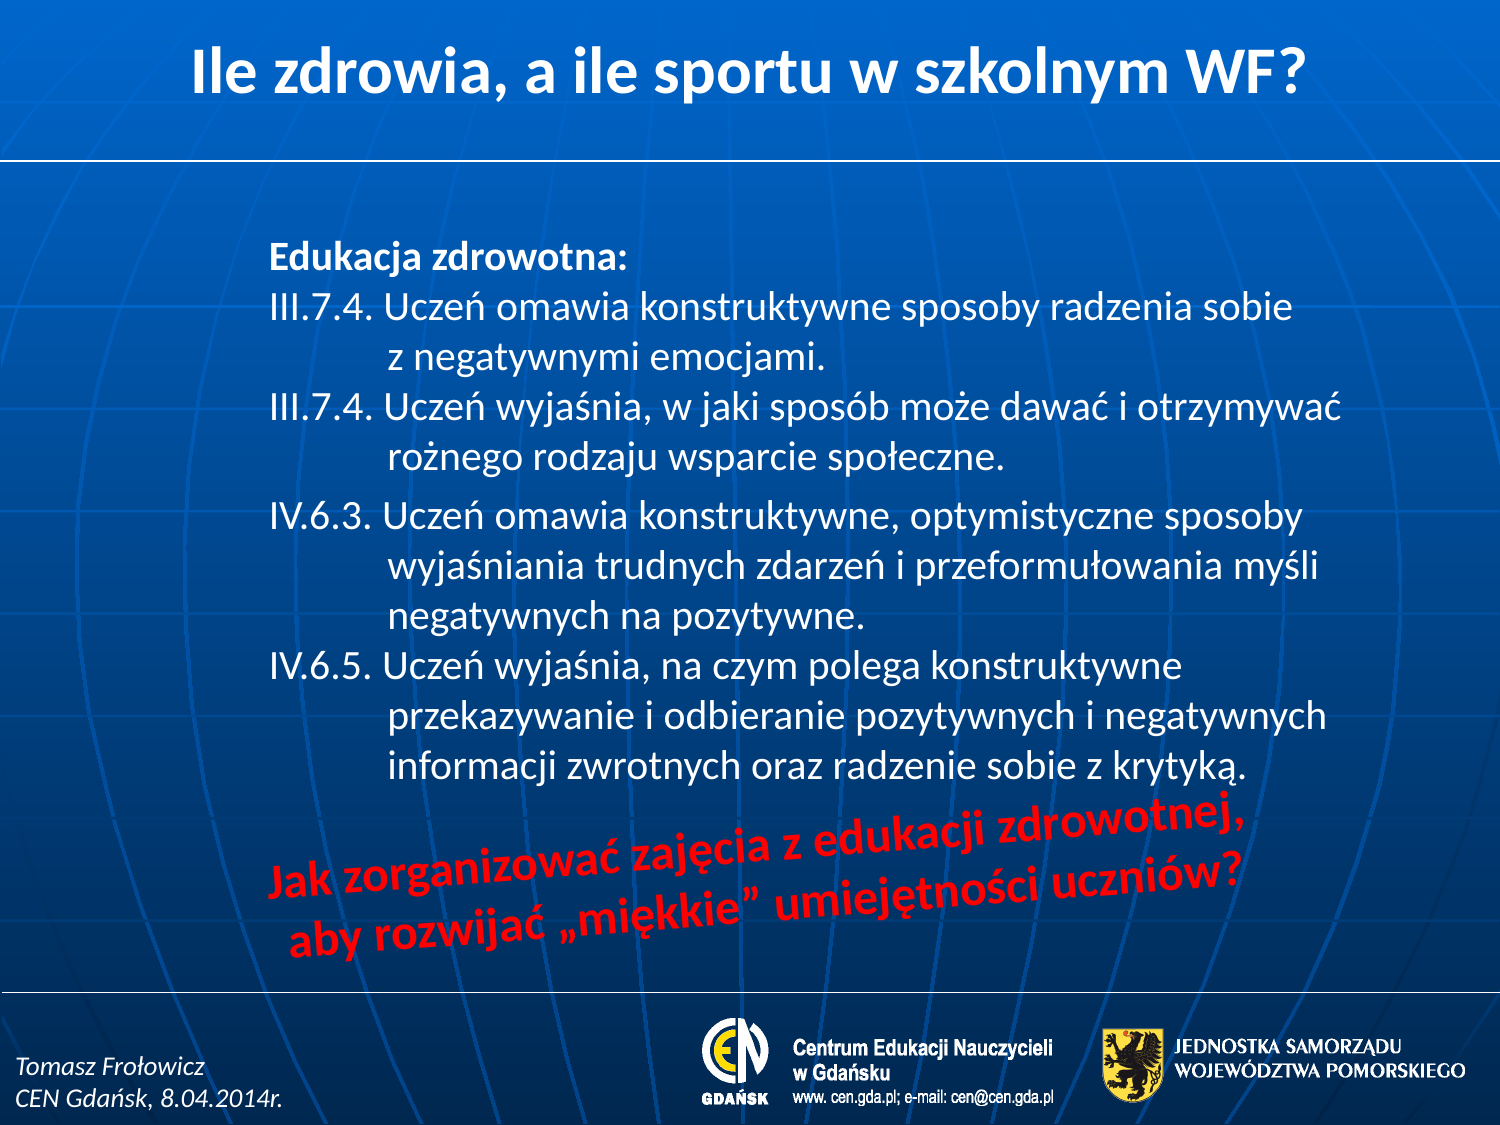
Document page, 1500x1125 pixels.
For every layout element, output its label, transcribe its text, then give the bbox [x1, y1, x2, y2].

picture [702, 1018, 1465, 1106]
text_box Edukacja zdrowotna: III.7.4. Uczeń omawia konstruktywne sposoby radzenia sobie z negatywnymi emocjami. III.7.4. Uczeń wyjaśnia, w jaki sposób może dawać i otrzymywać rożnego rodzaju wsparcie społeczne. [253, 221, 1400, 480]
text_box Jak zorganizować zajęcia z edukacji zdrowotnej, aby rozwijać „miękkie” umiejętności uczniów? [148, 796, 1379, 986]
title Ile zdrowia, a ile sportu w szkolnym WF? [75, 19, 1425, 149]
text_box IV.6.3. Uczeń omawia konstruktywne, optymistyczne sposoby wyjaśniania trudnych zdarzeń i przeformułowania myśli negatywnych na pozytywne. IV.6.5. Uczeń wyjaśnia, na czym polega konstruktywne przekazywanie i odbieranie pozytywnych i negatywnych informacji zwrotnych oraz radzenie sobie z krytyką. [253, 480, 1400, 796]
text_box Tomasz Frołowicz CEN Gdańsk, 8.04.2014r. [0, 1040, 313, 1121]
